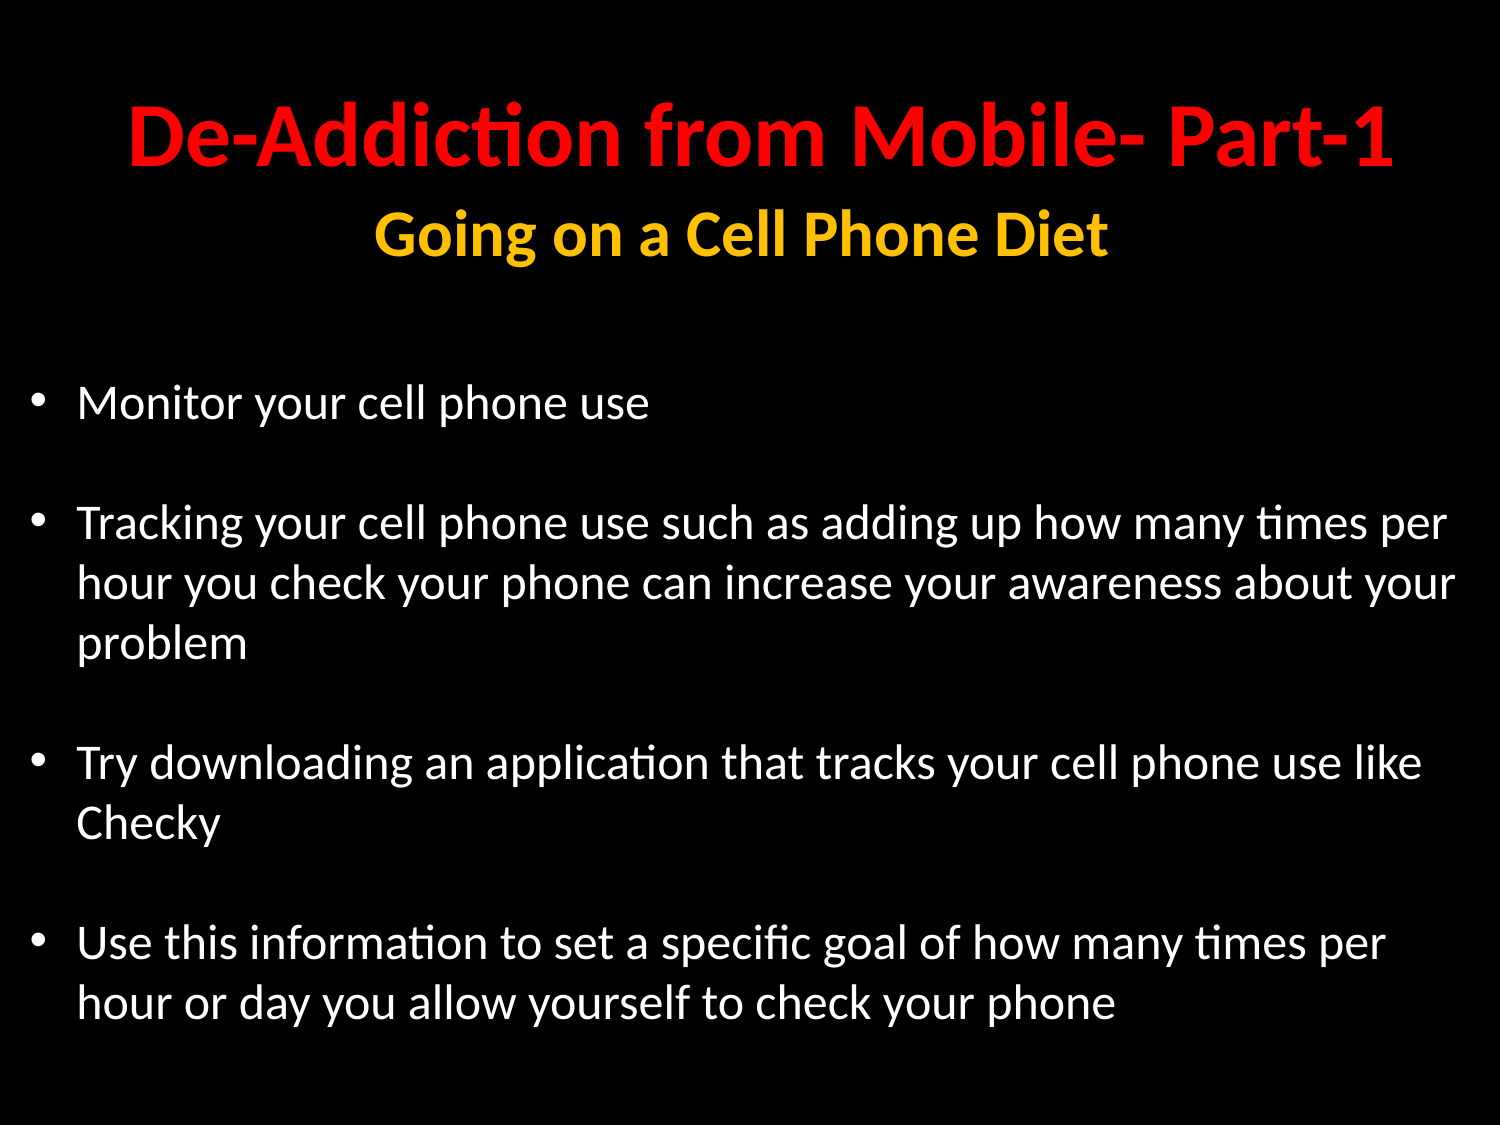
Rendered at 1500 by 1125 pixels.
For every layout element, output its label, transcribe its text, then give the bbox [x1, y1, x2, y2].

text_box De-Addiction from Mobile- Part-1 Going on a Cell Phone Diet [14, 47, 1485, 277]
text_box Monitor your cell phone use Tracking your cell phone use such as adding up how many times per hour you check your phone can increase your awareness about your problem Try downloading an application that tracks your cell phone use like Checky Use this information to set a specific goal of how many times per hour or day you allow yourself to check your phone [14, 362, 1500, 1037]
